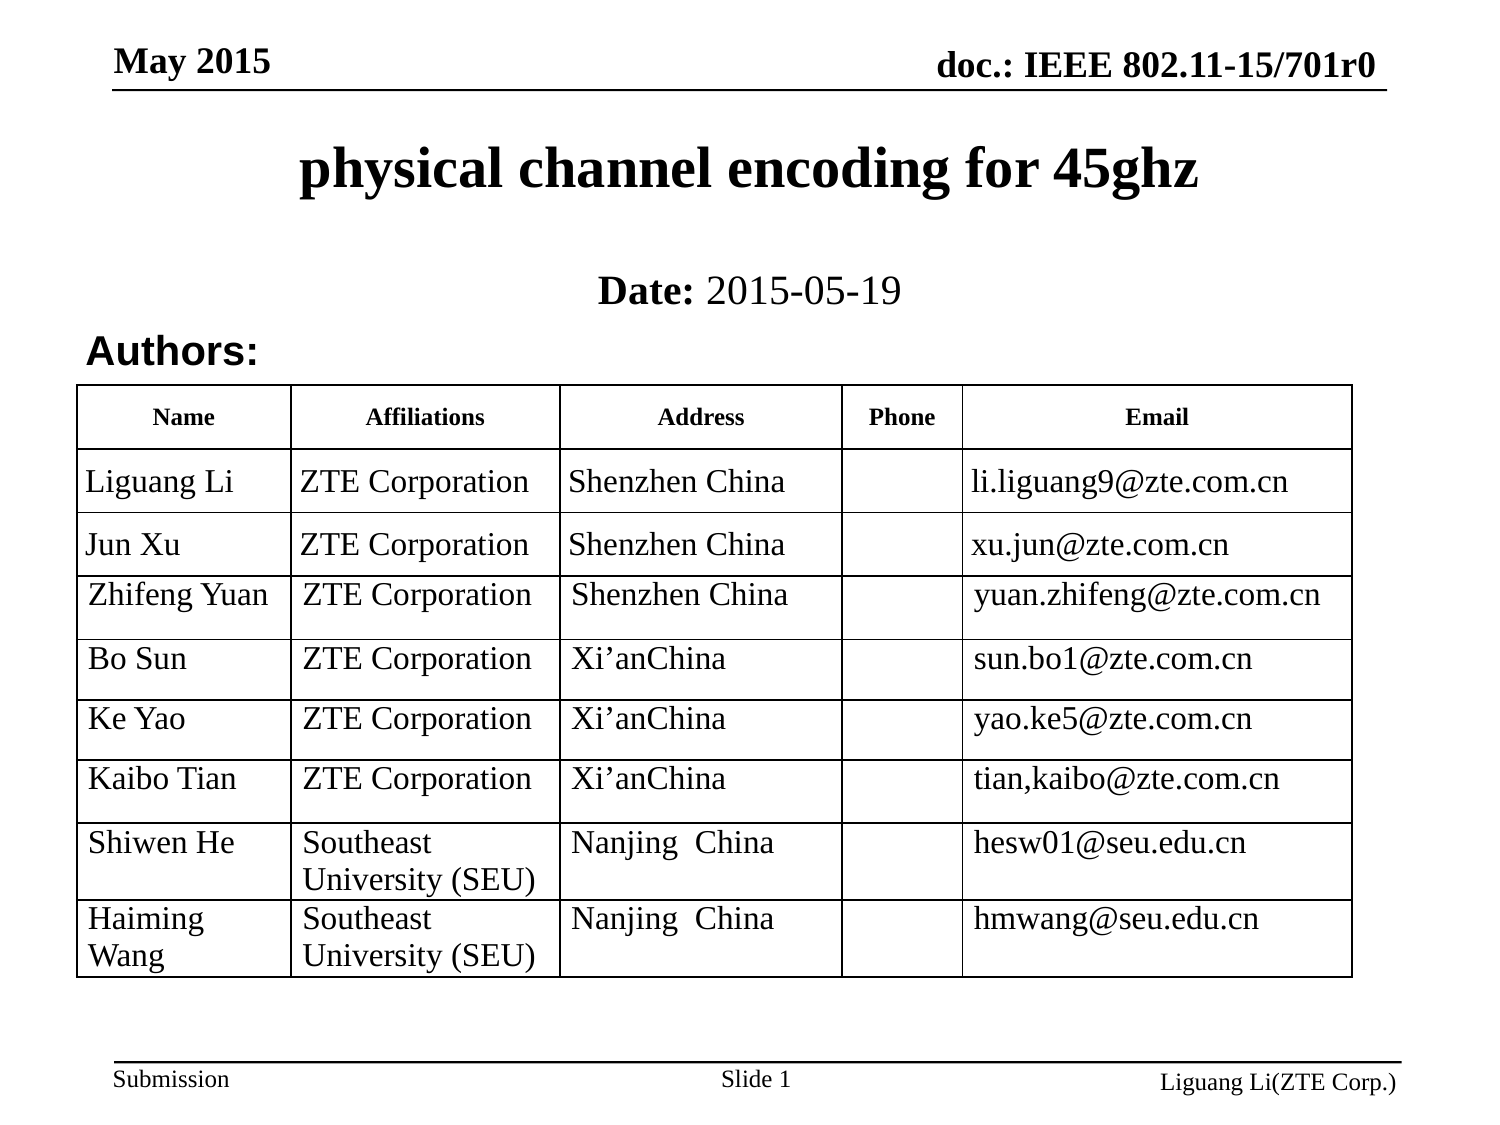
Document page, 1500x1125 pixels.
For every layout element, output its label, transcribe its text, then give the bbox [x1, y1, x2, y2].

table_cell ZTE Corporation [292, 450, 559, 512]
table_cell li.liguang9@zte.com.cn [963, 450, 1351, 512]
table_cell tian,kaibo@zte.com.cn [963, 761, 1351, 822]
table_cell Southeast University (SEU) [292, 824, 559, 899]
table_cell Nanjing China [561, 901, 841, 976]
table_cell ZTE Corporation [292, 640, 559, 699]
table_cell [843, 450, 962, 512]
table_cell [843, 761, 962, 822]
table_cell Liguang Li [78, 450, 290, 512]
table_cell Xi’anChina [561, 761, 841, 822]
table_cell sun.bo1@zte.com.cn [963, 640, 1351, 699]
table_cell Shiwen He [78, 824, 290, 899]
table_cell yuan.zhifeng@zte.com.cn [963, 577, 1351, 639]
table_cell Zhifeng Yuan [78, 577, 290, 639]
table_cell [843, 640, 962, 699]
table_cell Shenzhen China [561, 450, 841, 512]
table_cell xu.jun@zte.com.cn [963, 513, 1351, 575]
table_cell Kaibo Tian [78, 761, 290, 822]
table_cell Haiming Wang [78, 901, 290, 976]
table_cell hesw01@seu.edu.cn [963, 824, 1351, 899]
table_cell yao.ke5@zte.com.cn [963, 701, 1351, 759]
table_header Email [963, 386, 1351, 448]
title physical channel encoding for 45ghz [112, 93, 1388, 235]
table_cell Nanjing China [561, 824, 841, 899]
table_cell [843, 901, 962, 976]
table_header Name [78, 386, 290, 448]
table_header Affiliations [292, 386, 559, 448]
text_box Authors: [70, 316, 308, 379]
table_cell ZTE Corporation [292, 761, 559, 822]
table_cell Jun Xu [78, 513, 290, 575]
table_cell [843, 824, 962, 899]
table_cell ZTE Corporation [292, 577, 559, 639]
table_cell Shenzhen China [561, 513, 841, 575]
table_cell [843, 577, 962, 639]
table_cell Southeast University (SEU) [292, 901, 559, 976]
table_cell Xi’anChina [561, 701, 841, 759]
table_cell ZTE Corporation [292, 701, 559, 759]
table_cell ZTE Corporation [292, 513, 559, 575]
table_header Address [561, 386, 841, 448]
table_header Phone [843, 386, 962, 448]
slide_number Slide 1 [712, 1062, 800, 1093]
table_cell [843, 701, 962, 759]
table_cell Ke Yao [78, 701, 290, 759]
table_cell Shenzhen China [561, 577, 841, 639]
list Date: 2015-05-19 [112, 255, 1388, 318]
table_cell Bo Sun [78, 640, 290, 699]
table_cell Xi’anChina [561, 640, 841, 699]
footer Liguang Li(ZTE Corp.) [1113, 1066, 1418, 1095]
table_cell hmwang@seu.edu.cn [963, 901, 1351, 976]
table_cell [843, 513, 962, 575]
